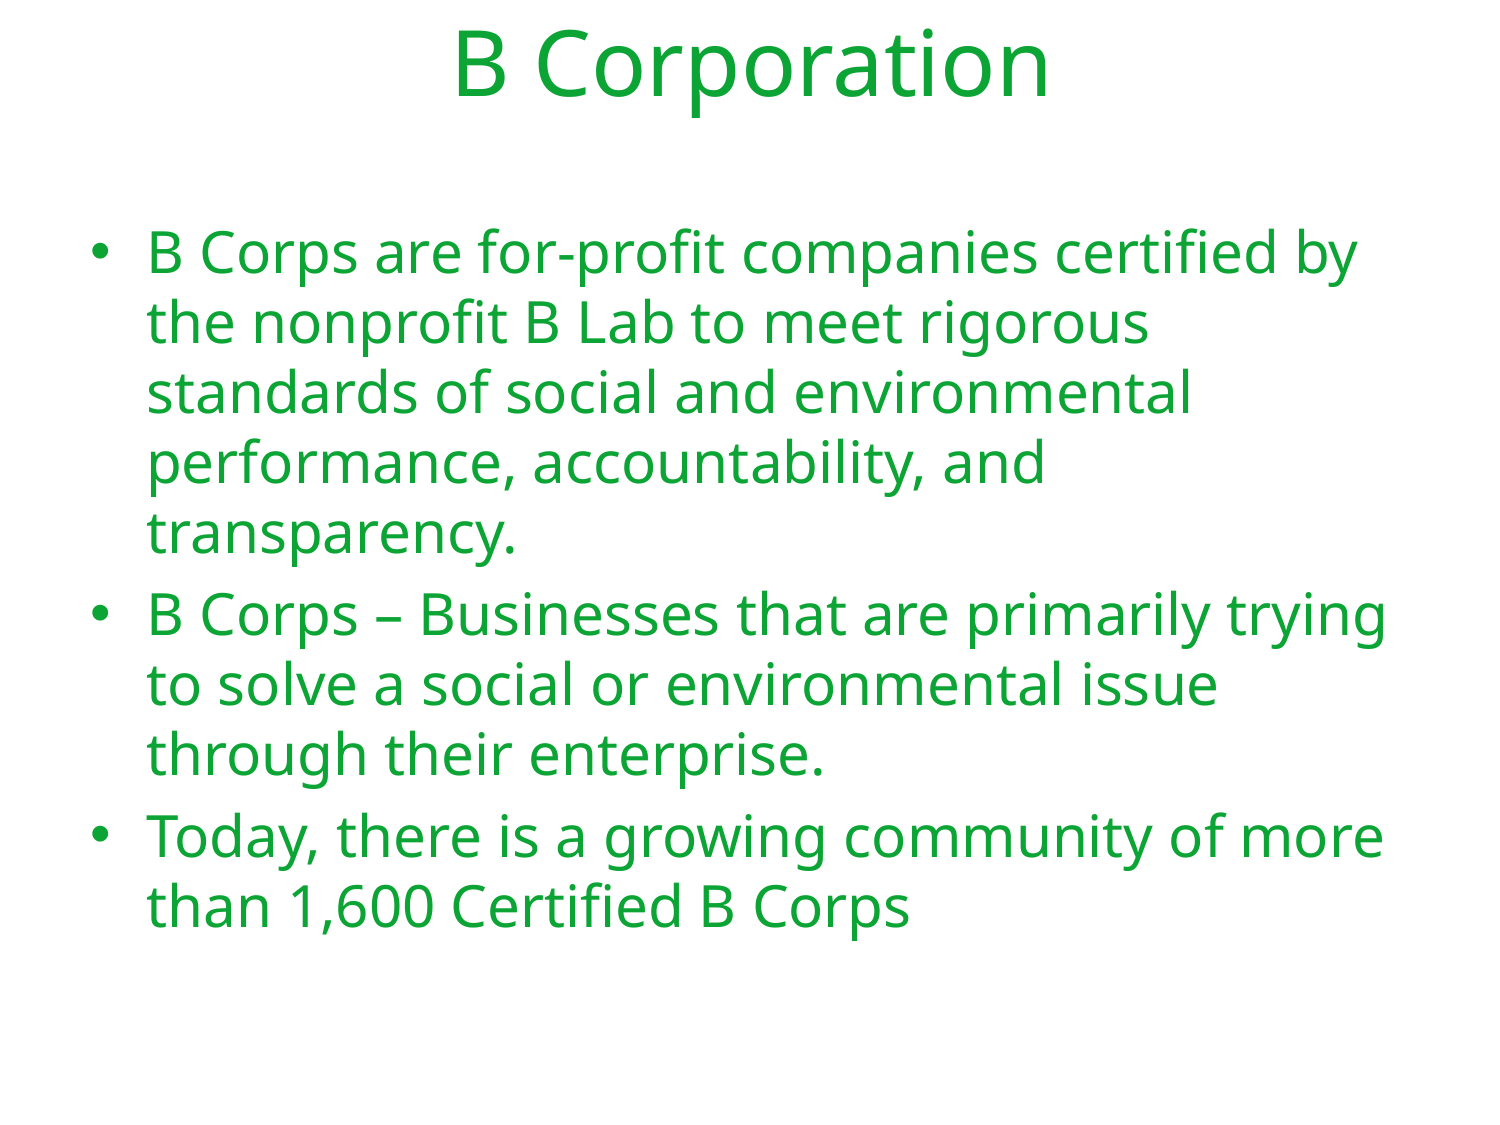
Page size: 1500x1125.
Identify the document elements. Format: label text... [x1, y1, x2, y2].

title B Corporation [76, 19, 1427, 100]
list B Corps are for-profit companies certified by the nonprofit B Lab to meet rigorous standards of social and environmental performance, accountability, and transparency. B Corps – Businesses that are primarily trying to solve a social or environmental issue through their enterprise. Today, there is a growing community of more than 1,600 Certified B Corps [75, 208, 1425, 1005]
